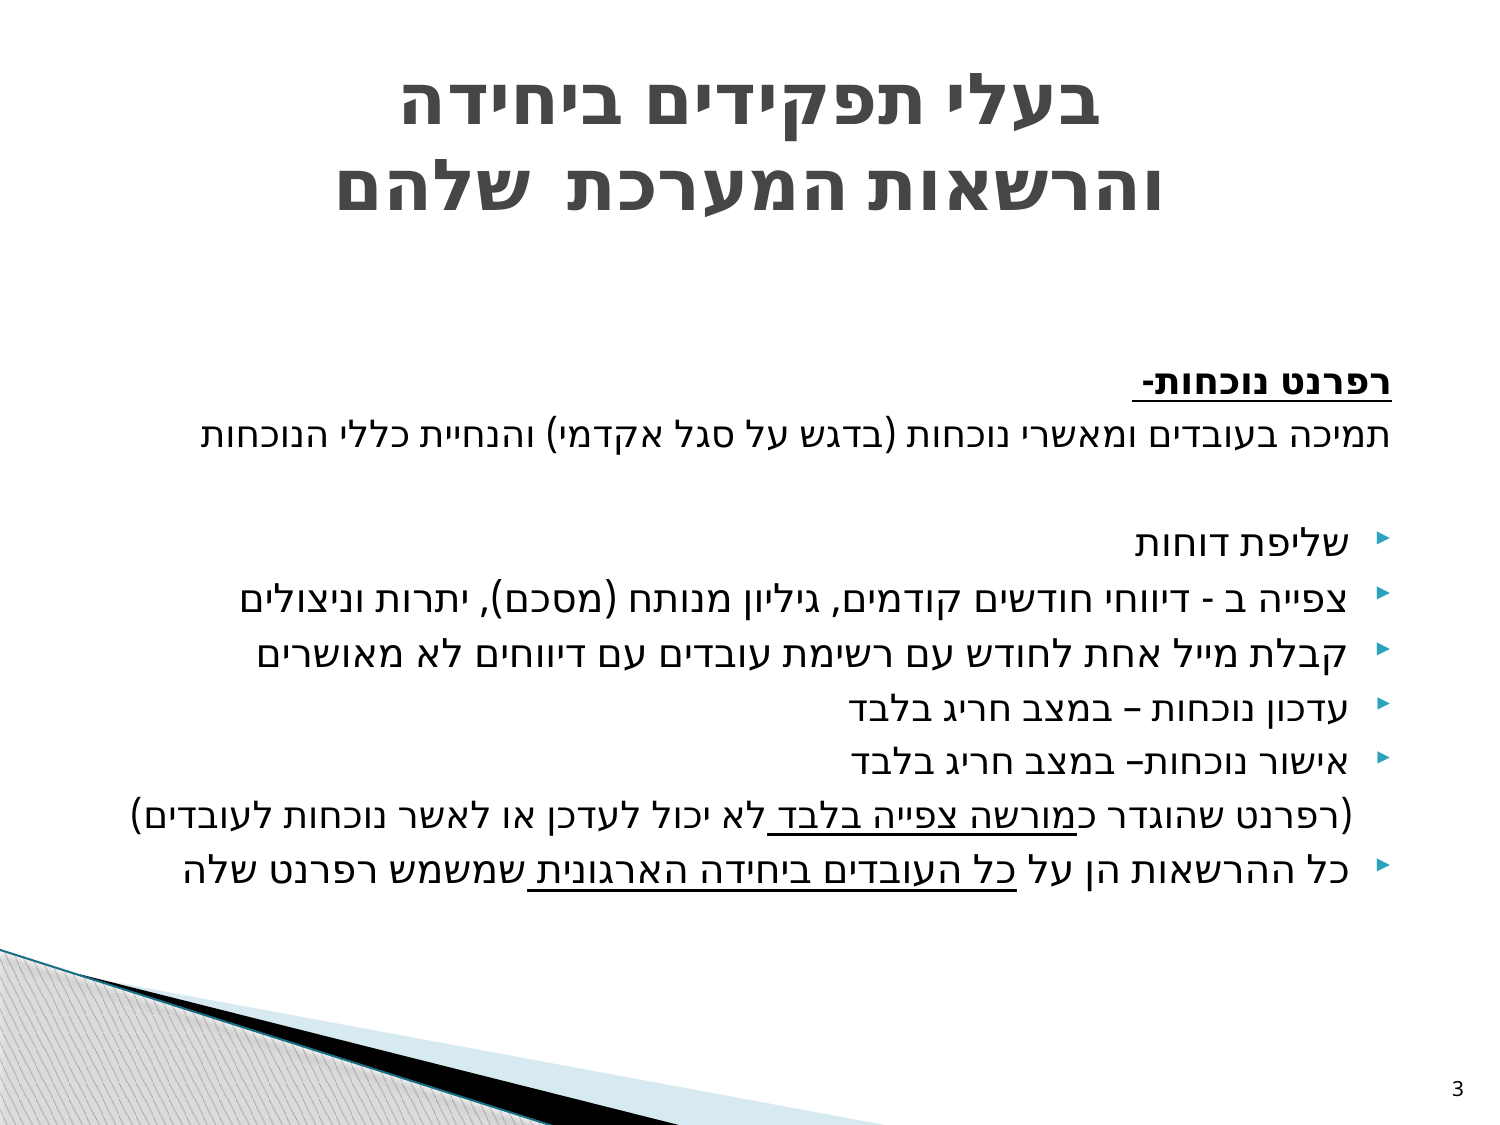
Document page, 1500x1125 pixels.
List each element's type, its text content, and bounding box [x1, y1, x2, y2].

list רפרנט נוכחות- תמיכה בעובדים ומאשרי נוכחות (בדגש על סגל אקדמי) והנחיית כללי הנוכחות שליפת דוחות צפייה ב - דיווחי חודשים קודמים, גיליון מנותח (מסכם), יתרות וניצולים קבלת מייל אחת לחודש עם רשימת עובדים עם דיווחים לא מאושרים עדכון נוכחות – במצב חריג בלבד אישור נוכחות– במצב חריג בלבד (רפרנט שהוגדר כמורשה צפייה בלבד לא יכול לעדכן או לאשר נוכחות לעובדים) כל ההרשאות הן על כל העובדים ביחידה הארגונית שמשמש רפרנט שלה [75, 243, 1425, 1071]
title בעלי תפקידים ביחידה והרשאות המערכת שלהם [75, 45, 1425, 233]
slide_number 3 [1418, 1051, 1479, 1112]
